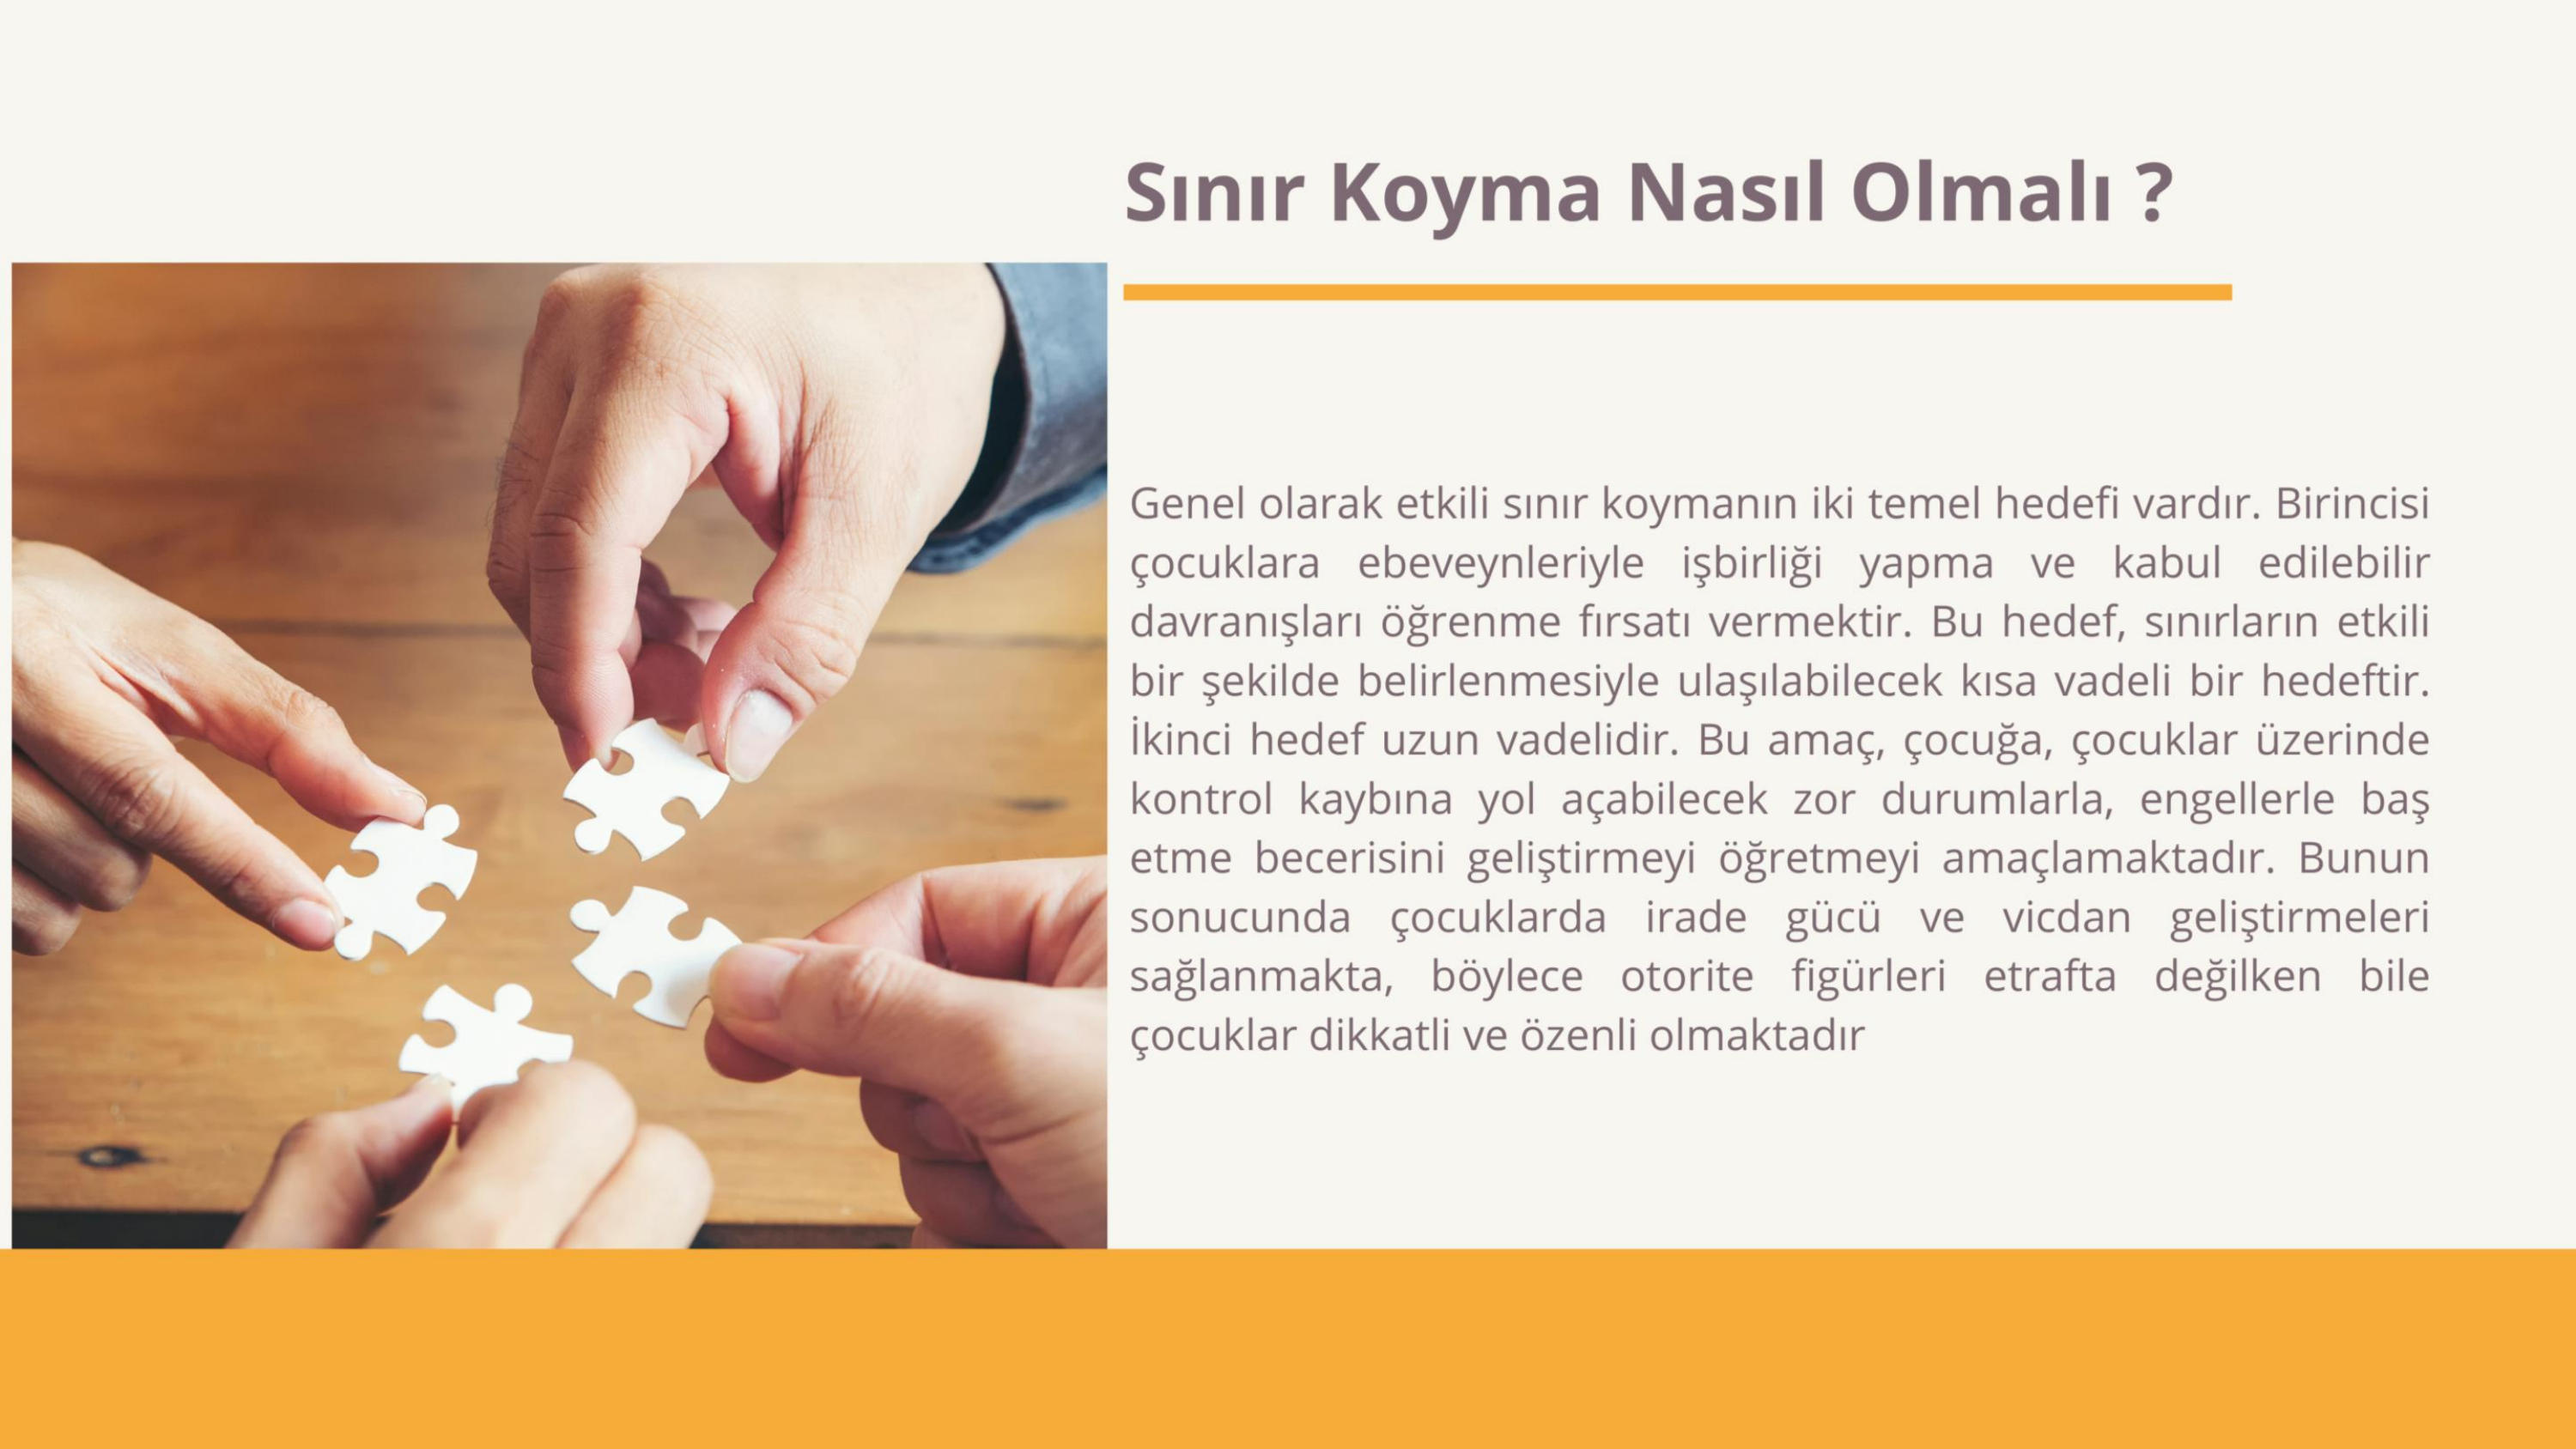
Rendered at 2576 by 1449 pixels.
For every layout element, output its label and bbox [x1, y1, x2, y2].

text_box [0, 0, 2576, 1449]
